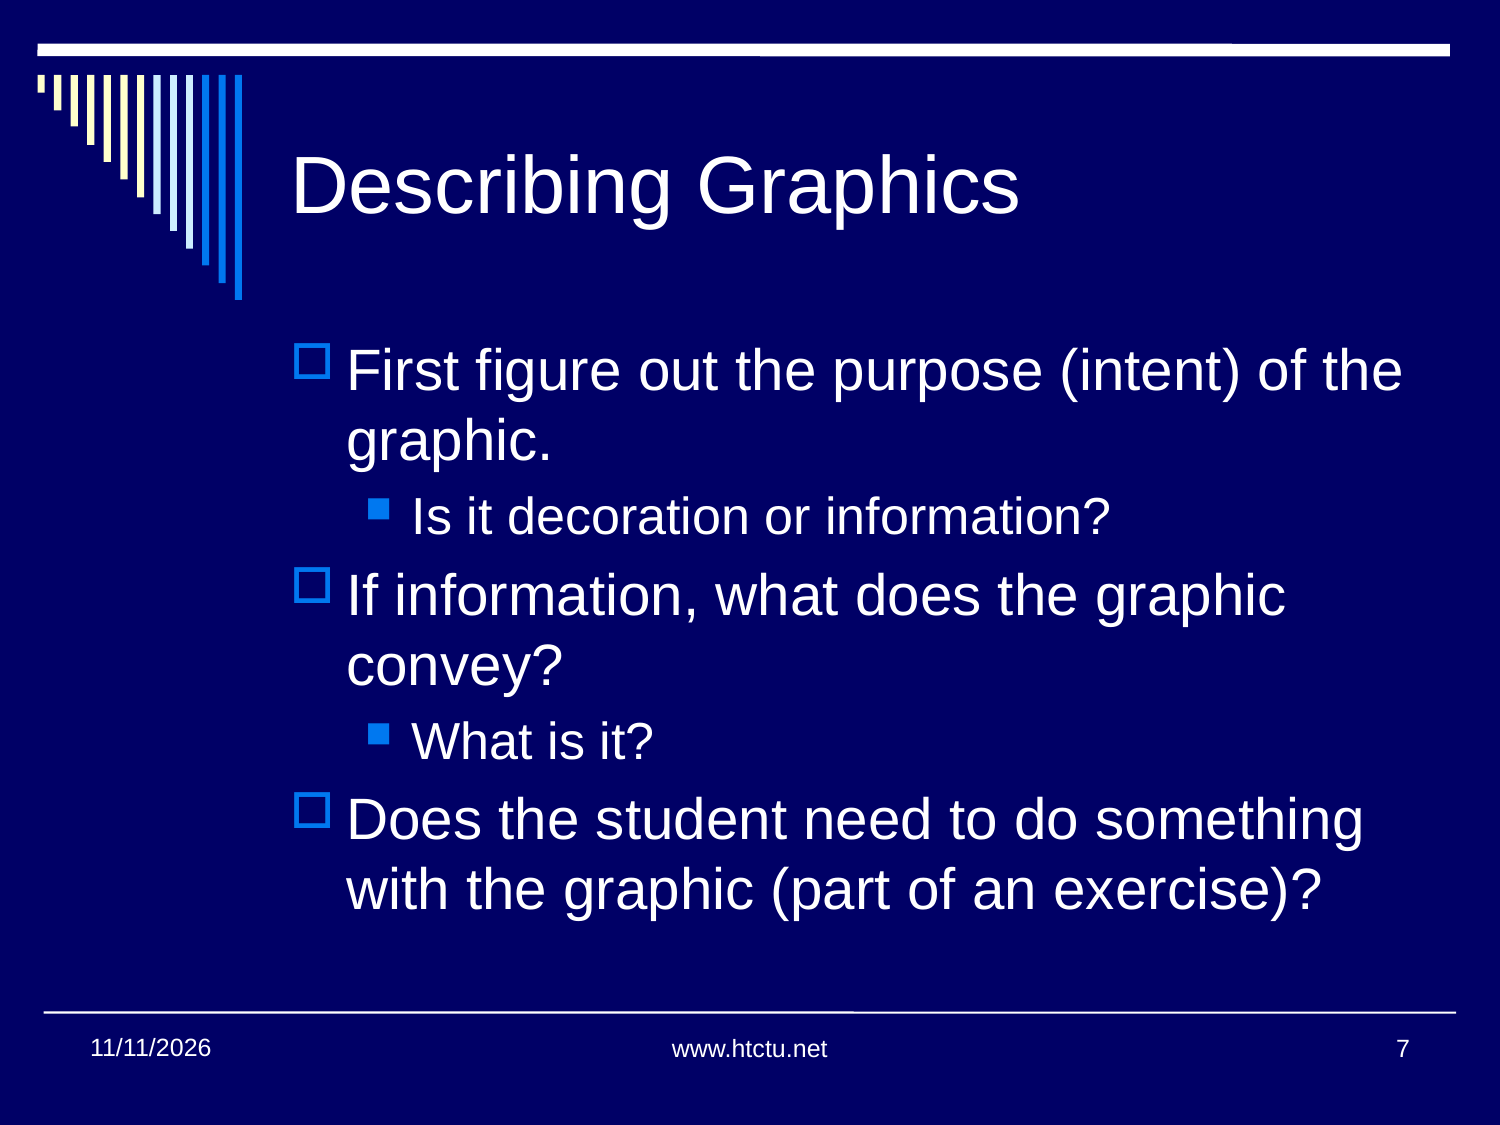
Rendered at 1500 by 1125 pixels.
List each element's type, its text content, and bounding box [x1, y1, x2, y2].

footer www.htctu.net [512, 1024, 988, 1101]
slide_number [74, 1024, 426, 1103]
slide_number 7 [1074, 1024, 1426, 1101]
list First figure out the purpose (intent) of the graphic. Is it decoration or information? If information, what does the graphic convey? What is it? Does the student need to do something with the graphic (part of an exercise)? [274, 324, 1426, 1001]
title Describing Graphics [274, 74, 1426, 288]
